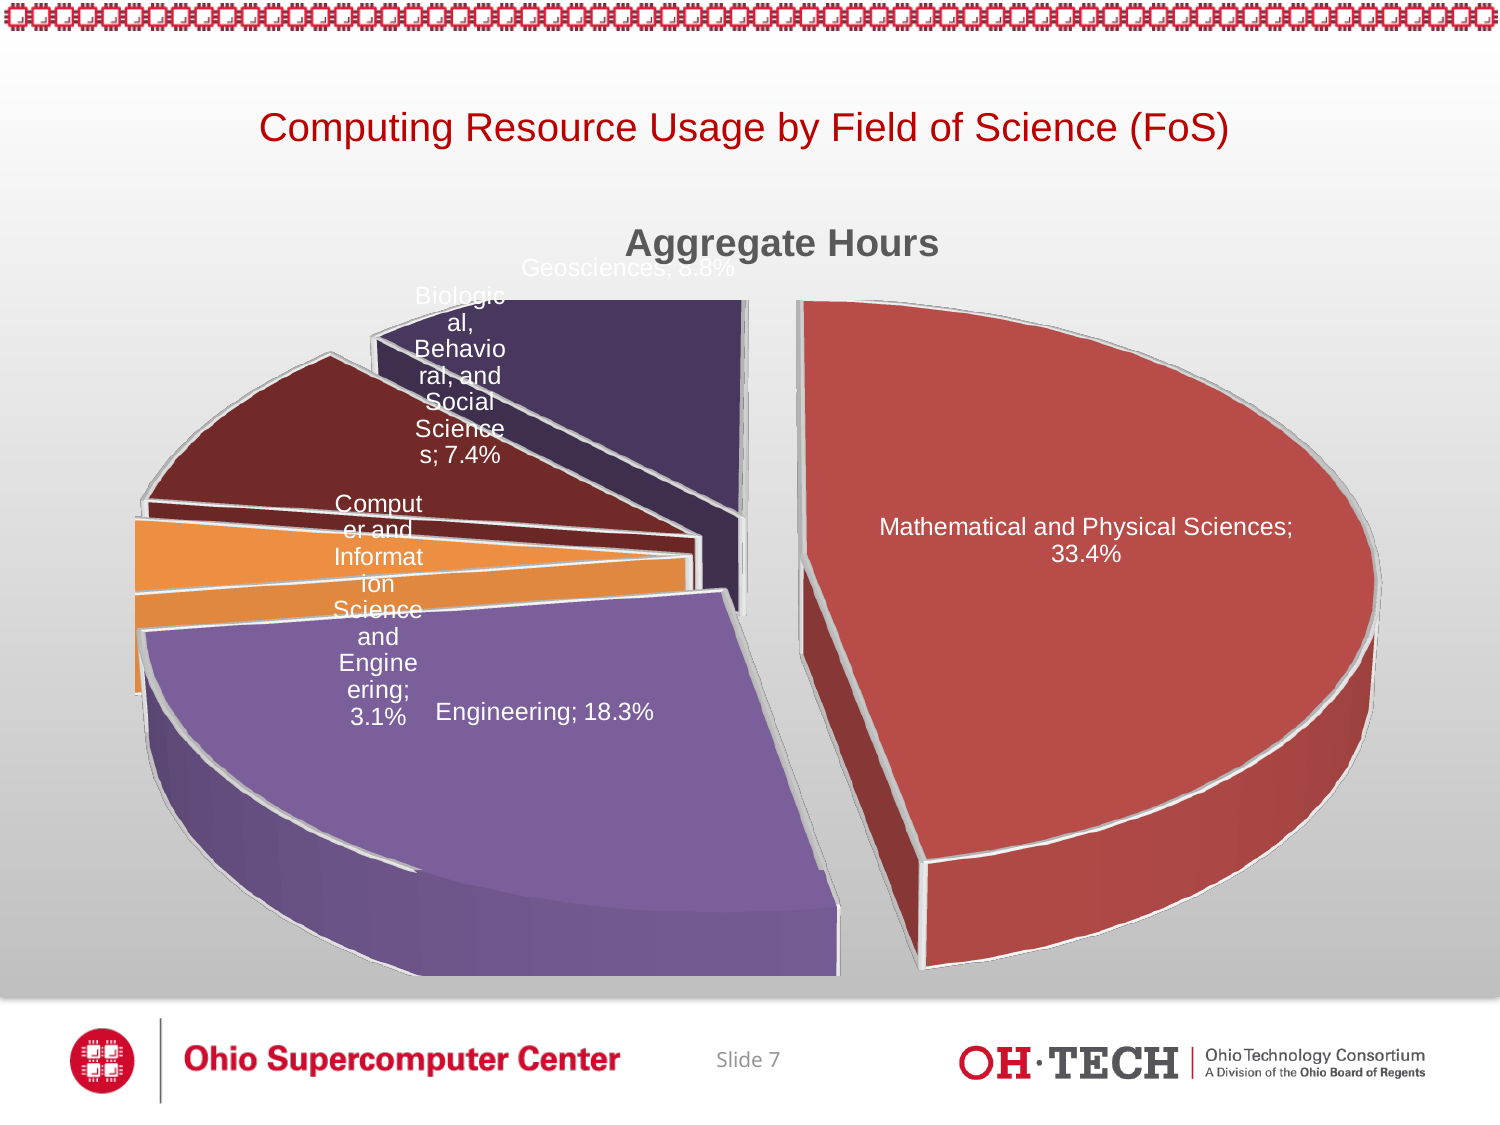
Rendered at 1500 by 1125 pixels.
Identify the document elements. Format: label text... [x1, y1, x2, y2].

picture [0, 3, 1500, 31]
chart [15, 178, 1500, 1125]
title Computing Resource Usage by Field of Science (FoS) [243, 71, 1257, 177]
